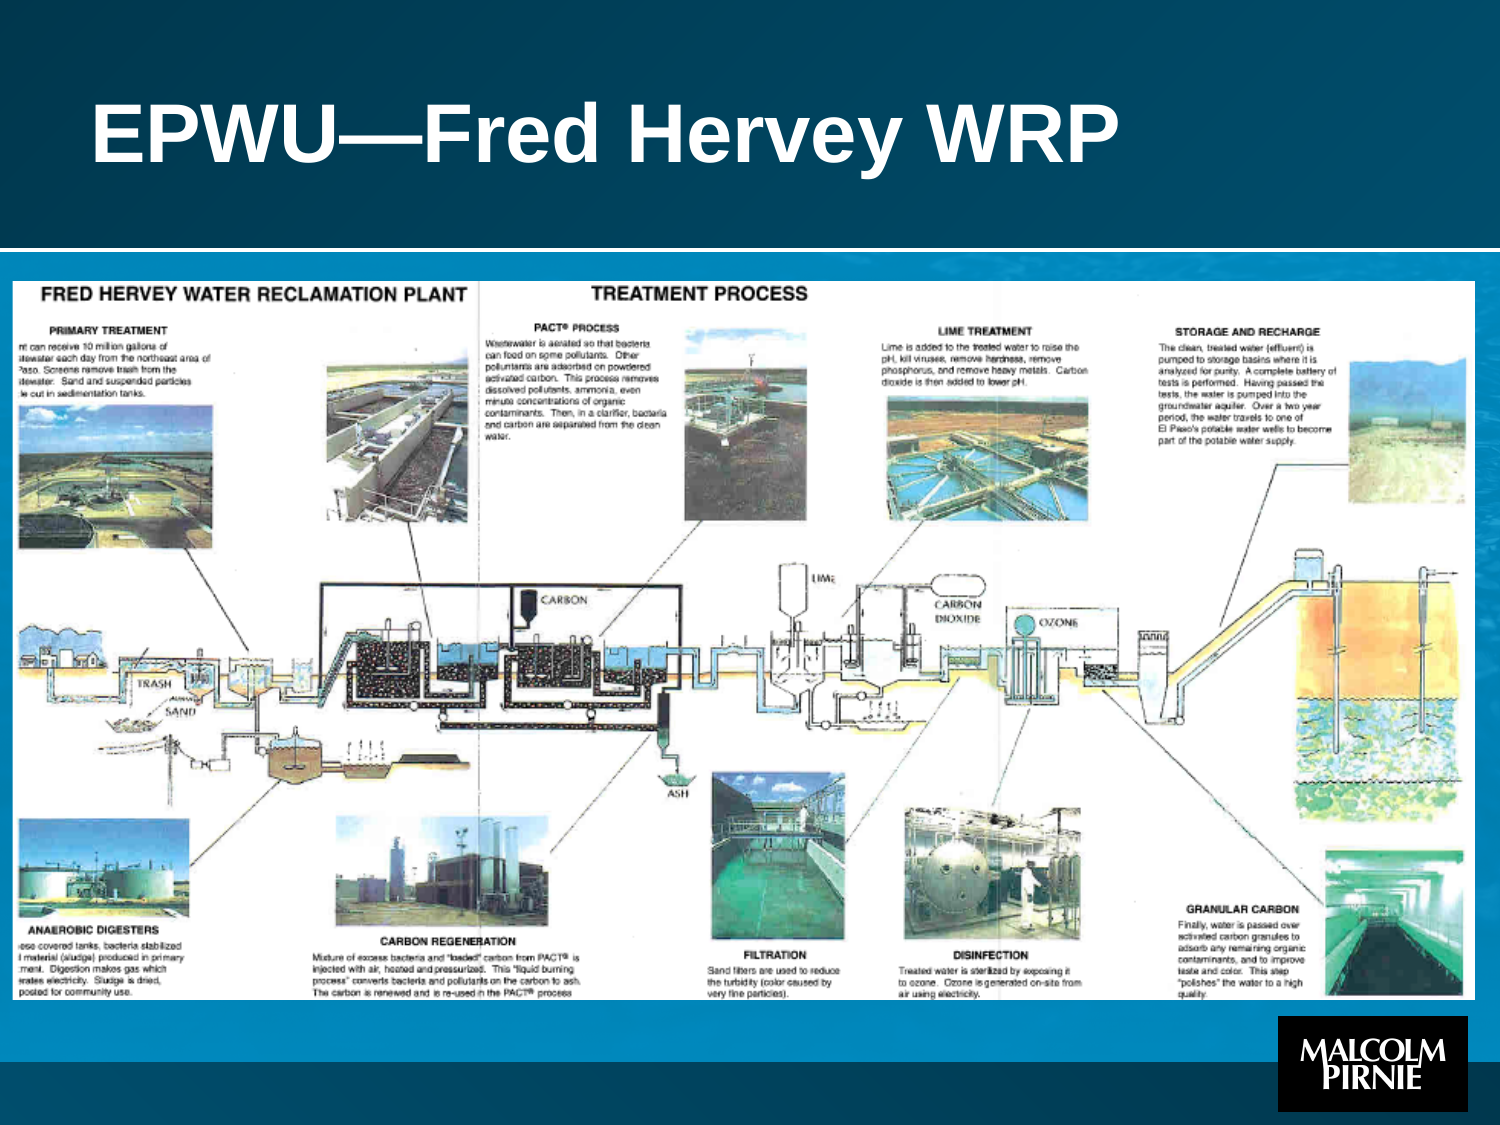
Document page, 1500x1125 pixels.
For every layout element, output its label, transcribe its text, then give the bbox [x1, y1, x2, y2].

picture [13, 282, 1480, 999]
picture [1481, 620, 1493, 626]
title EPWU—Fred Hervey WRP [75, 37, 1425, 225]
picture [1279, 1017, 1467, 1111]
